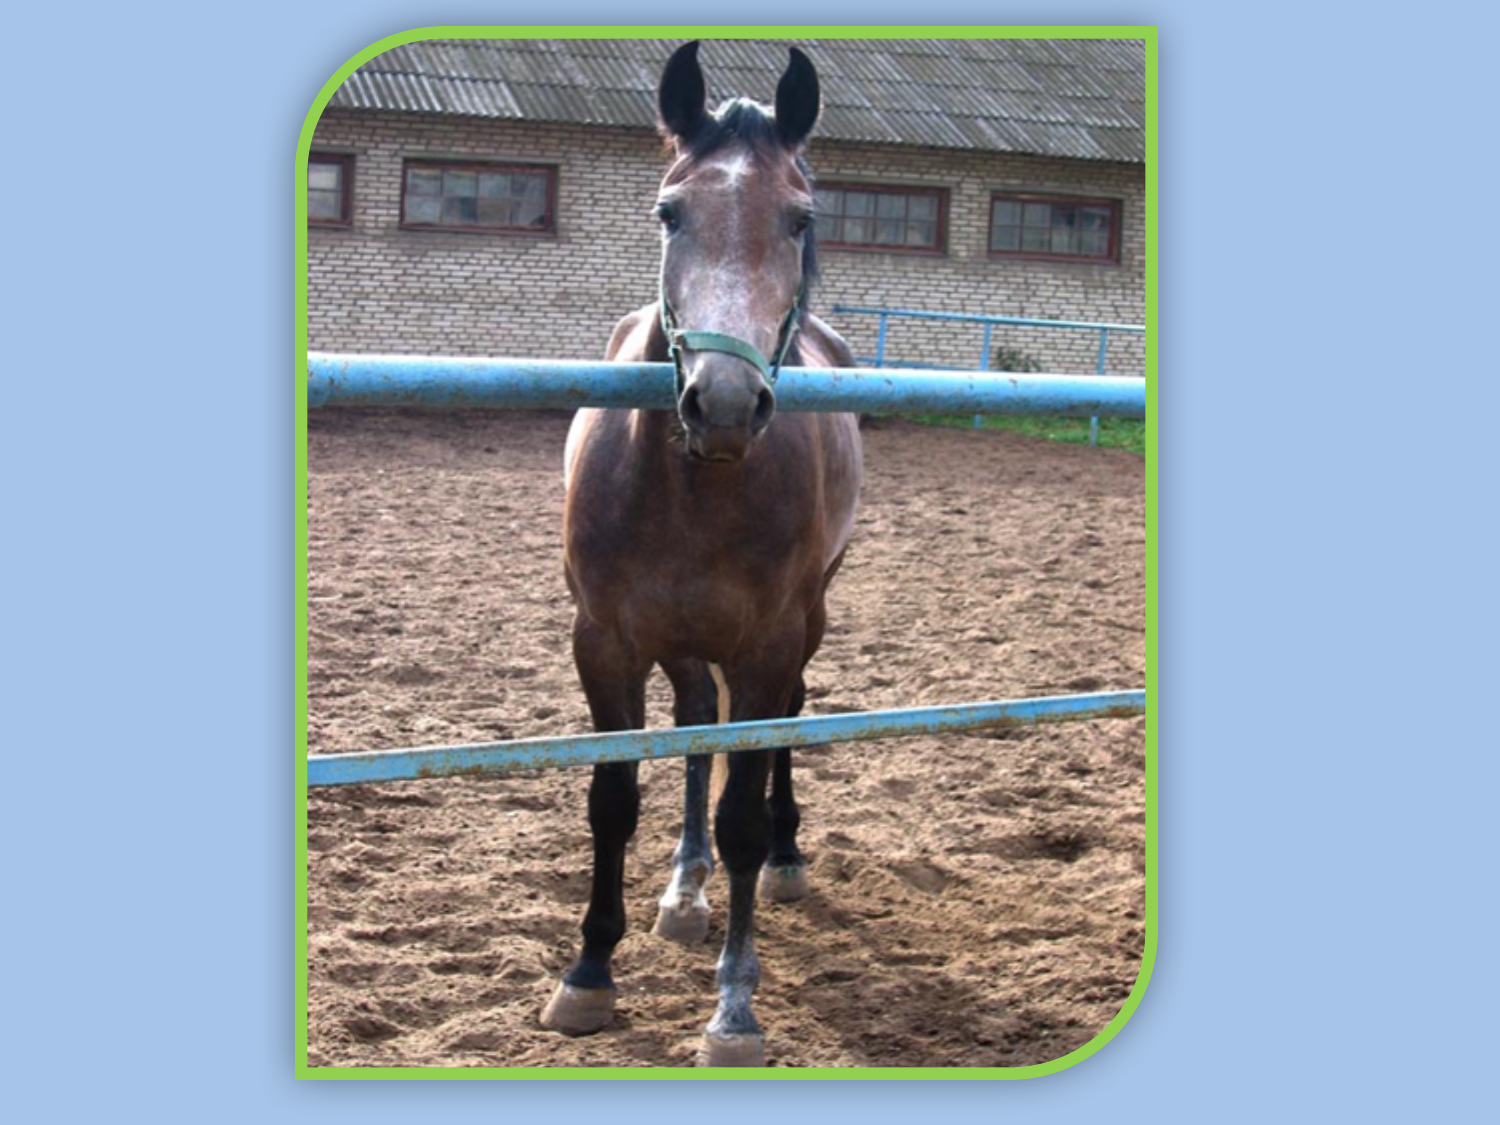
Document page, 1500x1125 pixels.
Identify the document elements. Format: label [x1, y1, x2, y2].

picture [300, 32, 1152, 1074]
